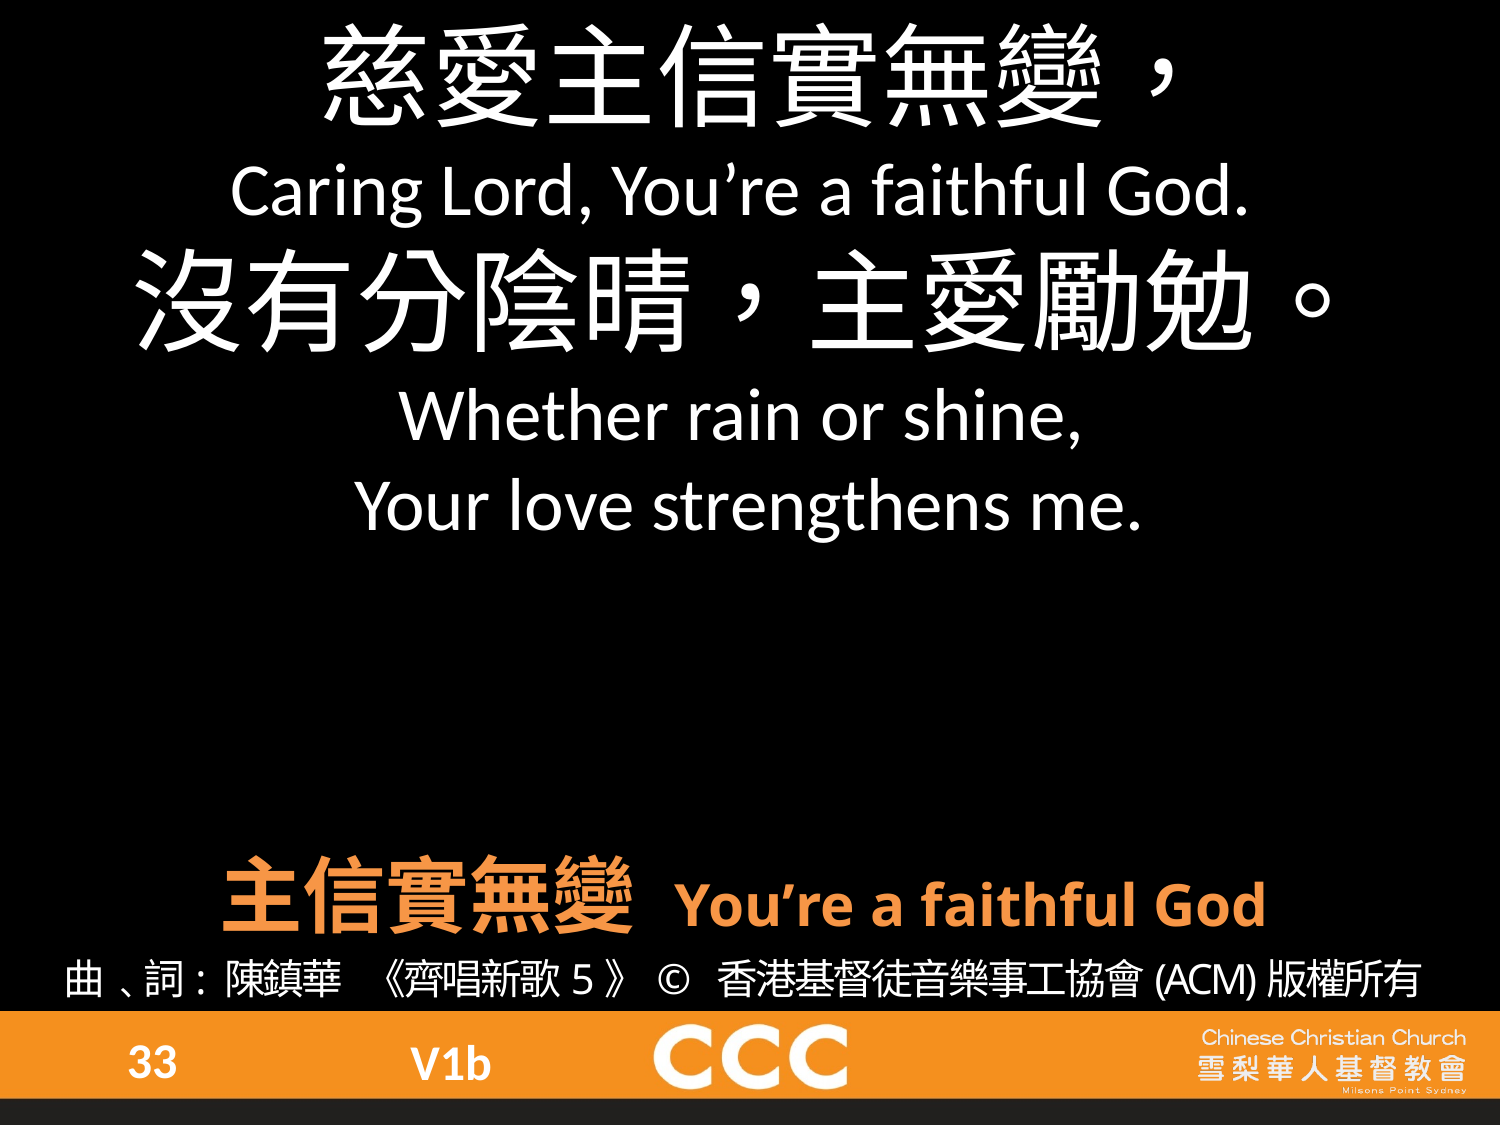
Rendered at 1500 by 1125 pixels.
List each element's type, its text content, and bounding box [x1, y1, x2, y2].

text_box V1b [395, 1023, 526, 1099]
text_box 曲﹑詞: 陳鎮華 《齊唱新歌5》© 香港基督徒音樂事工協會(ACM)版權所有 [0, 945, 1494, 1011]
text_box 來慈愛主信實無變， Caring Lord, You’re a faithful God. 沒有分陰晴，主愛勵勉。 Whether rain or shine, Your love strengthens me. [0, 0, 1500, 644]
picture [0, 1011, 1500, 1125]
text_box 主信實無變 You’re a faithful God [0, 836, 1494, 945]
slide_number 33 [112, 1020, 215, 1094]
